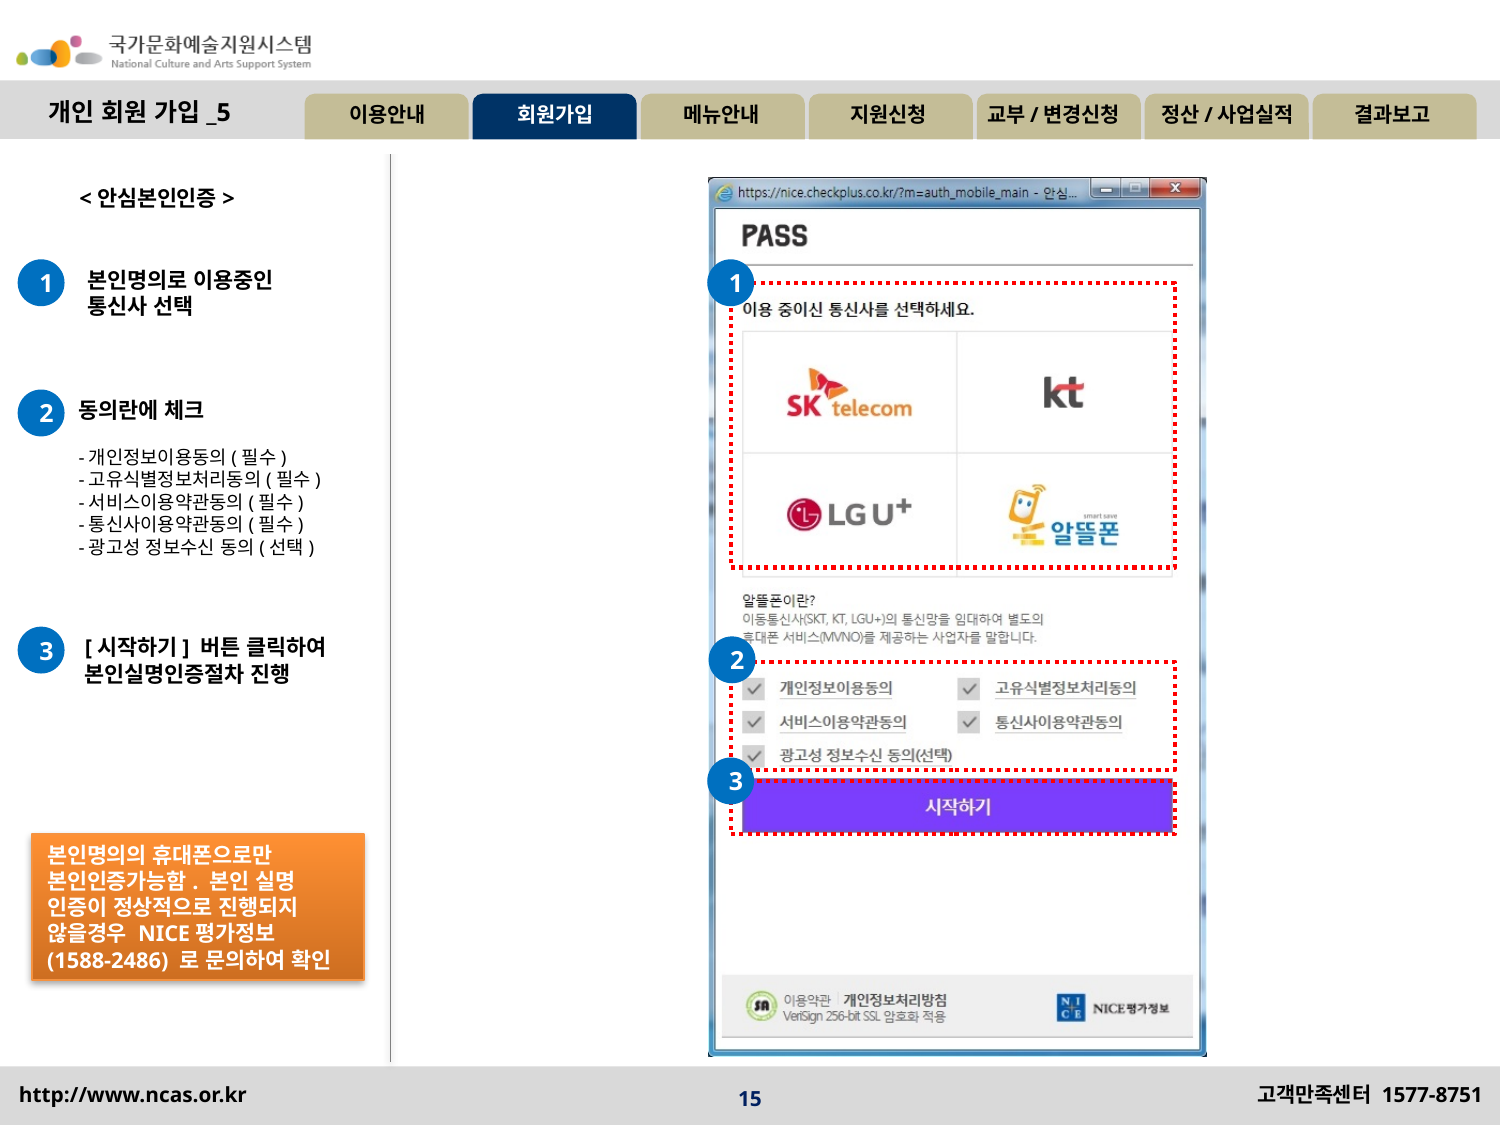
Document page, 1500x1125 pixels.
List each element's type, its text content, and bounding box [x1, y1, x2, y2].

text_box 본인명의의 휴대폰으로만 본인인증가능함. 본인 실명 인증이 정상적으로 진행되지 않을경우 NICE평가정보 (1588-2486) 로 문의하여 확인 [31, 833, 365, 981]
text_box 개인 회원 가입_5 [33, 89, 246, 135]
text_box 동의란에 체크 -개인정보이용동의(필수) -고유식별정보처리동의(필수) -서비스이용약관동의(필수) -통신사이용약관동의(필수) -광고성 정보수신 동의(선택) [63, 389, 348, 566]
picture [6, 24, 324, 77]
text_box 1 [15, 257, 67, 309]
text_box 3 [15, 624, 67, 676]
text_box <안심본인인증> [64, 177, 250, 218]
picture [708, 176, 1207, 1057]
text_box [시작하기] 버튼 클릭하여 본인실명인증절차 진행 [70, 626, 348, 694]
text_box 본인명의로 이용중인 통신사 선택 [72, 259, 295, 327]
text_box 2 [15, 387, 63, 439]
